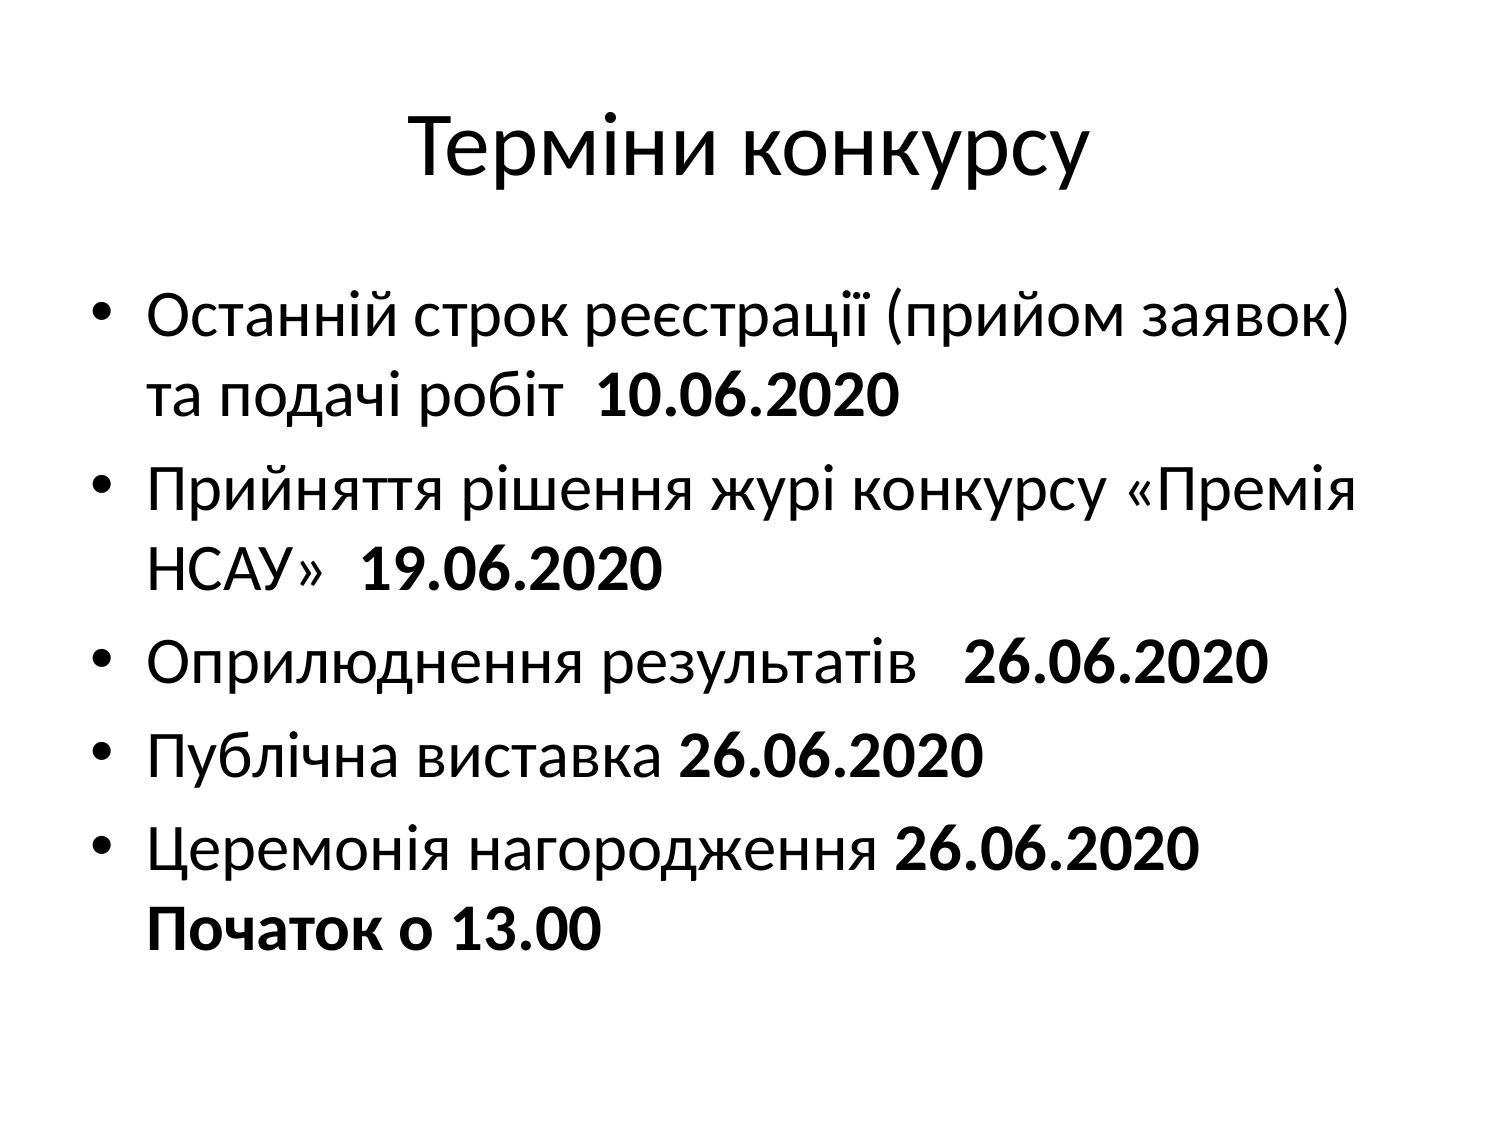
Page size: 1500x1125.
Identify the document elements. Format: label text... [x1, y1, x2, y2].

title Терміни конкурсу [75, 45, 1425, 233]
list Останній строк реєстрації (прийом заявок) та подачі робіт 10.06.2020 Прийняття рішення журі конкурсу «Премія НСАУ» 19.06.2020 Оприлюднення результатів 26.06.2020 Публічна виставка 26.06.2020 Церемонія нагородження 26.06.2020 Початок о 13.00 [75, 262, 1425, 1005]
